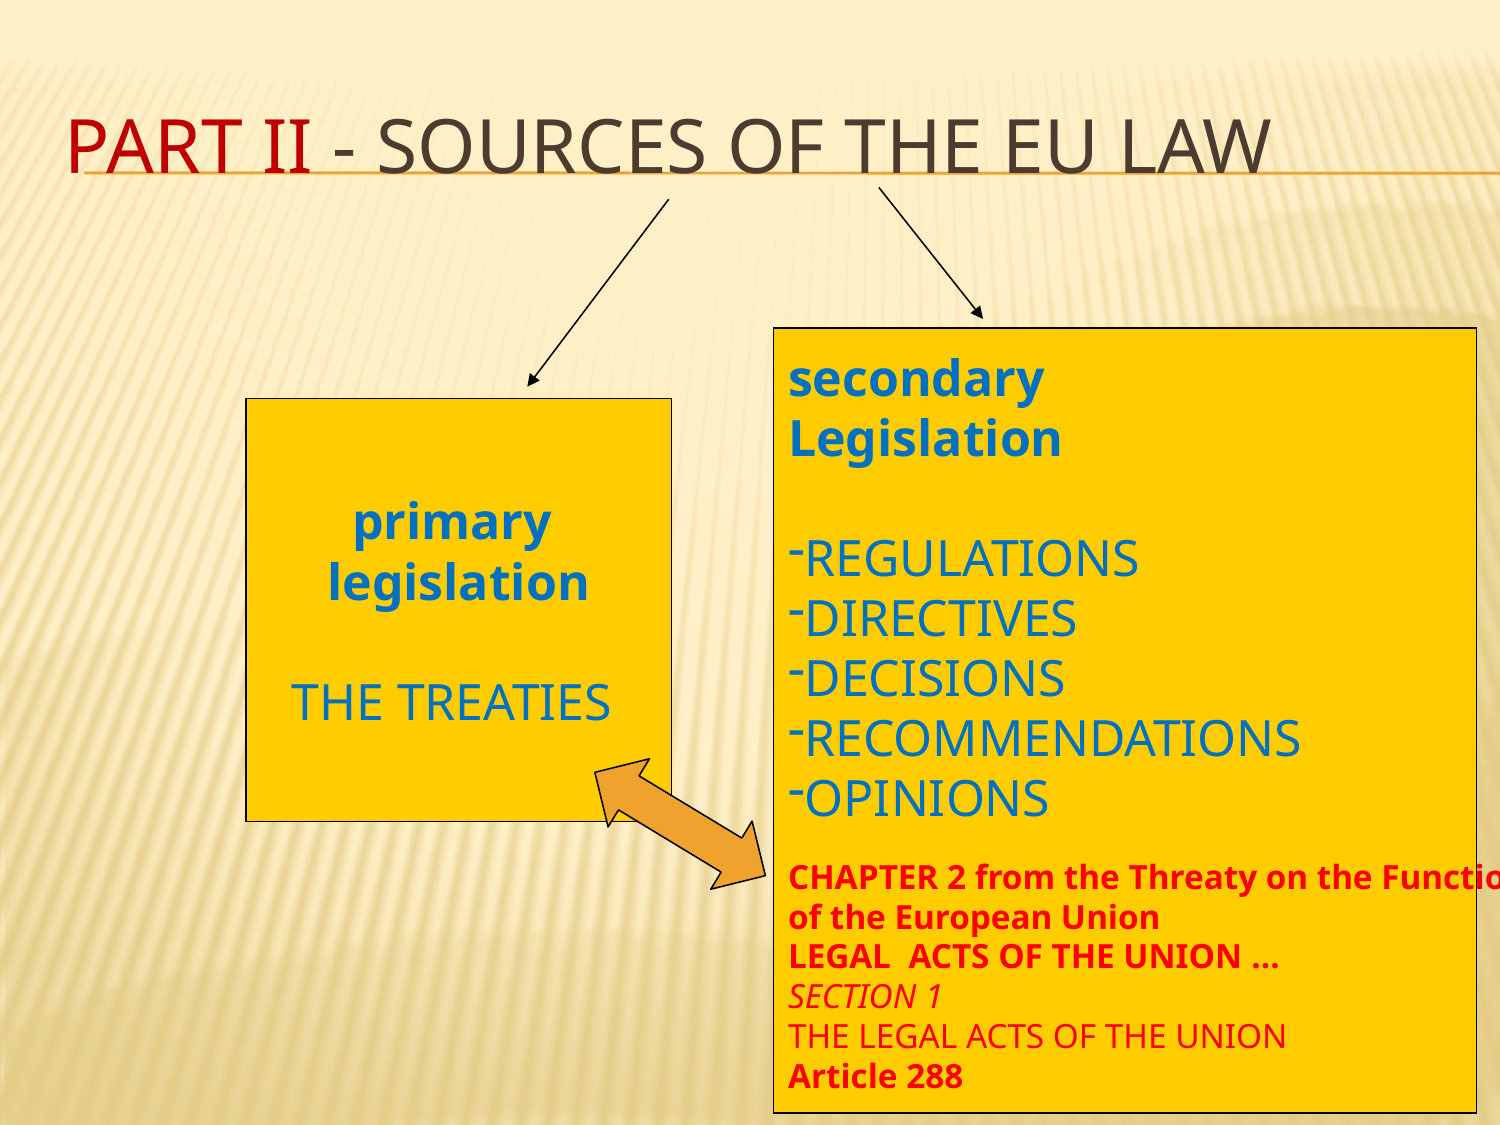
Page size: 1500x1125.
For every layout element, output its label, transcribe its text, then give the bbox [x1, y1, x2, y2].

text_box secondary Legislation REGULATIONS DIRECTIVES DECISIONS RECOMMENDATIONS OPINIONS CHAPTER 2 from the Threaty on the Functioning of the European Union LEGAL ACTS OF THE UNION … SECTION 1 THE LEGAL ACTS OF THE UNION Article 288 [773, 328, 1477, 1114]
text_box [527, 199, 669, 387]
text_box [878, 187, 984, 319]
text_box primary legislation THE TREATIES [246, 398, 672, 822]
text_box [594, 758, 766, 890]
title PART II - Sources of the EU law [50, 75, 1475, 213]
